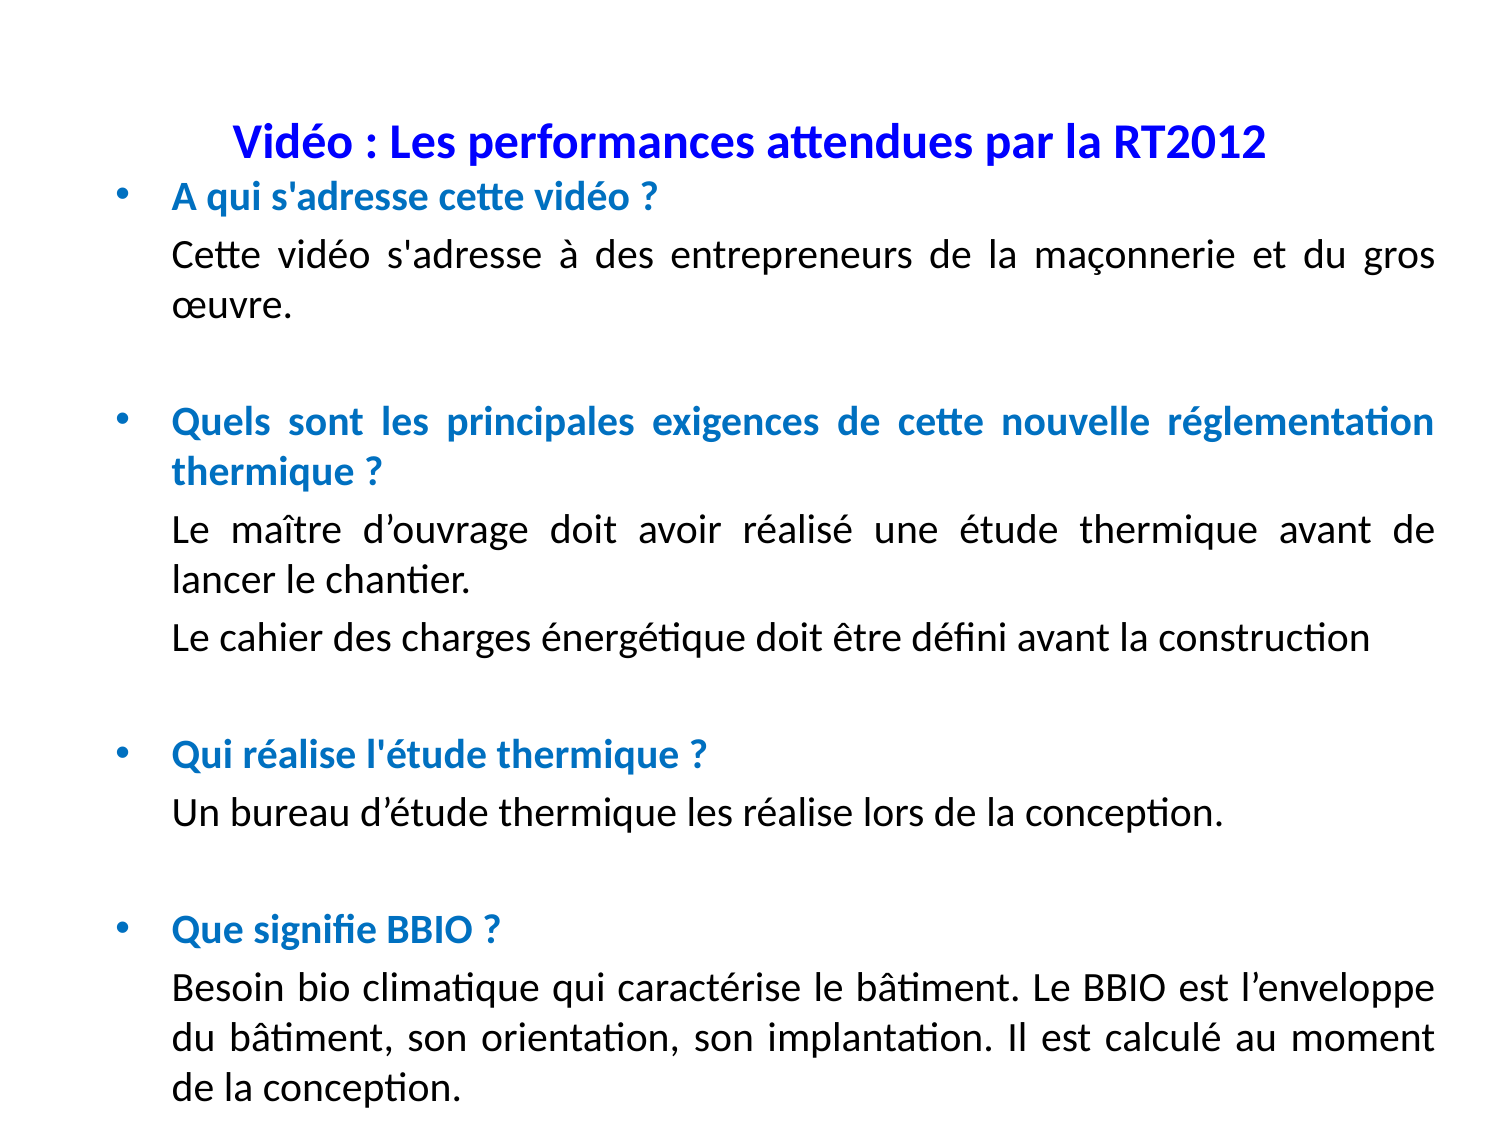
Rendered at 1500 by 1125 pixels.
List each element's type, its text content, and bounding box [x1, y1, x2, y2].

title Vidéo : Les performances attendues par la RT2012 [75, 45, 1425, 233]
list A qui s'adresse cette vidéo ? Cette vidéo s'adresse à des entrepreneurs de la maçonnerie et du gros œuvre. Quels sont les principales exigences de cette nouvelle réglementation thermique ? Le maître d’ouvrage doit avoir réalisé une étude thermique avant de lancer le chantier. Le cahier des charges énergétique doit être défini avant la construction Qui réalise l'étude thermique ? Un bureau d’étude thermique les réalise lors de la conception. Que signifie BBIO ? Besoin bio climatique qui caractérise le bâtiment. Le BBIO est l’enveloppe du bâtiment, son orientation, son implantation. Il est calculé au moment de la conception. [100, 160, 1451, 1071]
